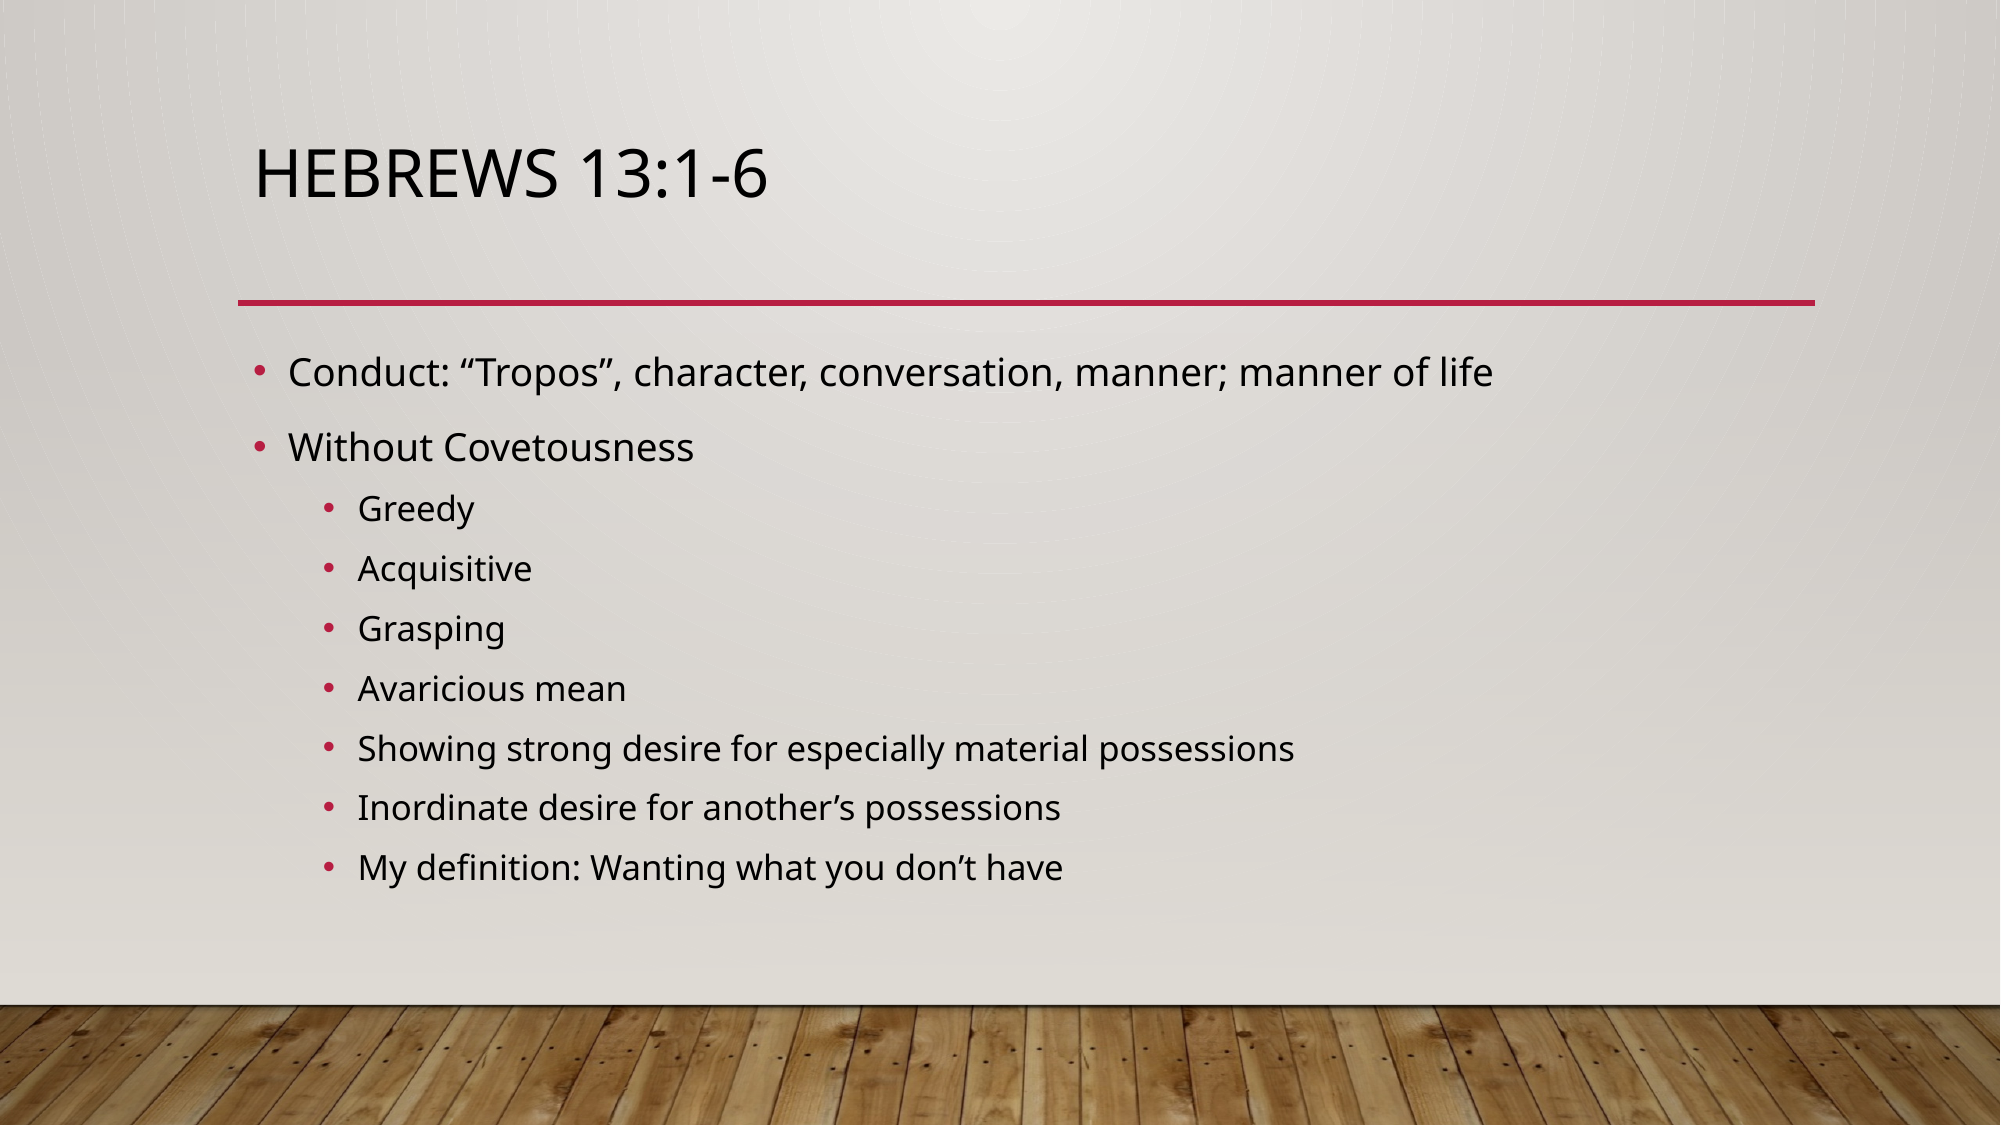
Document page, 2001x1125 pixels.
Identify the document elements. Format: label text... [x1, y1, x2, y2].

list Conduct: “Tropos”, character, conversation, manner; manner of life Without Covetousness Greedy Acquisitive Grasping Avaricious mean Showing strong desire for especially material possessions Inordinate desire for another’s possessions My definition: Wanting what you don’t have [238, 330, 1814, 897]
title Hebrews 13:1-6 [238, 131, 1814, 305]
picture [0, 1005, 2000, 1125]
